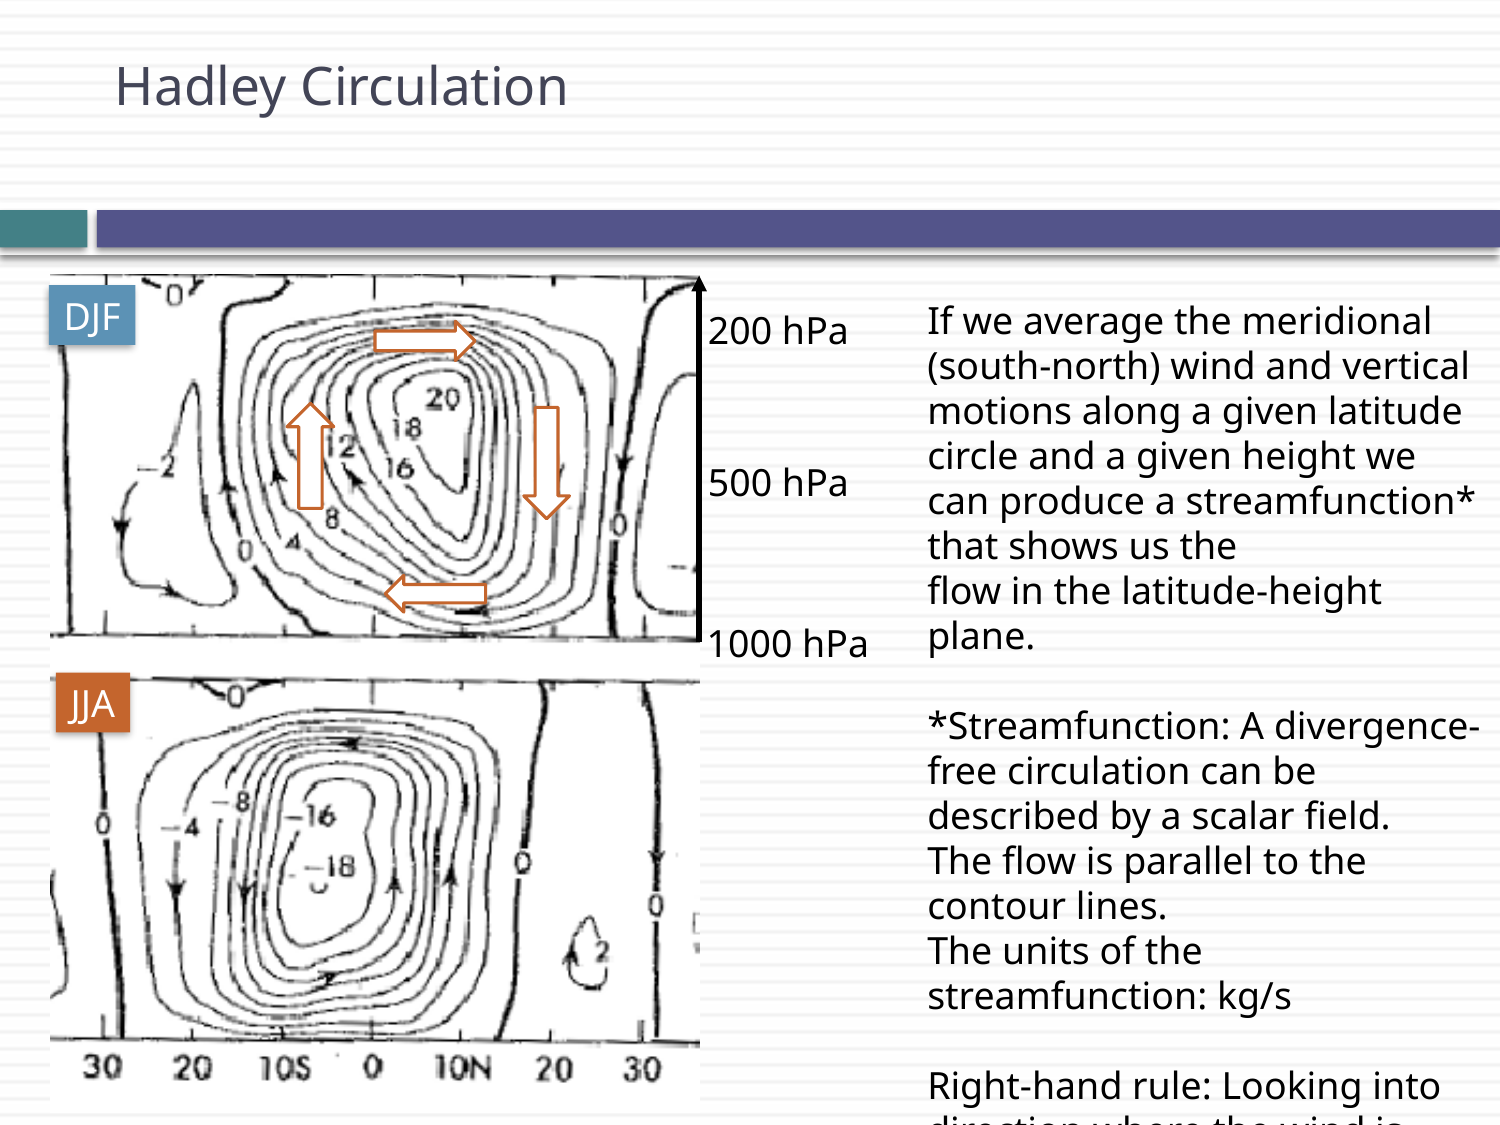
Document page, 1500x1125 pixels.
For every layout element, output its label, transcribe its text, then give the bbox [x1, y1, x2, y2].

picture [49, 274, 700, 1113]
title Hadley Circulation [99, 44, 1425, 188]
text_box If we average the meridional (south-north) wind and vertical motions along a given latitude circle and a given height we can produce a streamfunction* that shows us the flow in the latitude-height plane. *Streamfunction: A divergence-free circulation can be described by a scalar field. The flow is parallel to the contour lines. The units of the streamfunction: kg/s Right-hand rule: Looking into direction where the wind is blowing to, higher values are to the right. [912, 289, 1500, 1125]
text_box 1000 hPa [704, 612, 885, 672]
text_box 200 hPa [705, 299, 864, 360]
text_box 500 hPa [705, 451, 864, 512]
